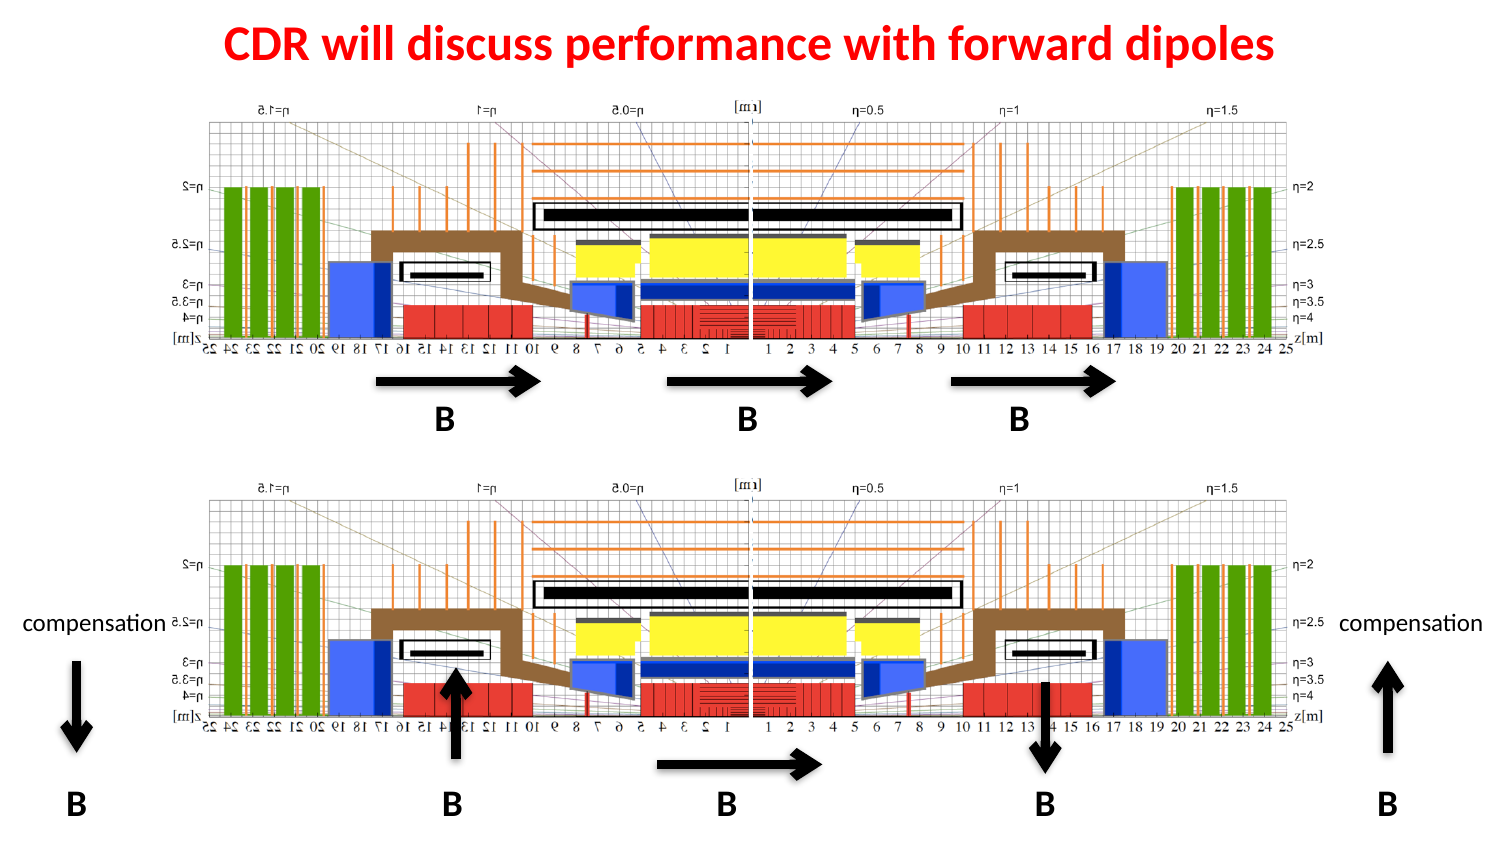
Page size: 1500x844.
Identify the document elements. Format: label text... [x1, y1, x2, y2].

text_box compensation [1334, 599, 1499, 644]
text_box CDR will discuss performance with forward dipoles [0, 2, 1500, 78]
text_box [166, 476, 1330, 742]
text_box B [1019, 771, 1071, 832]
text_box B [993, 390, 1046, 446]
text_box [166, 98, 1330, 364]
text_box B [51, 771, 103, 832]
text_box B [701, 773, 753, 832]
text_box compensation [7, 599, 161, 644]
text_box B [426, 771, 479, 832]
text_box B [419, 390, 471, 446]
text_box B [1362, 771, 1414, 832]
text_box B [722, 390, 774, 446]
